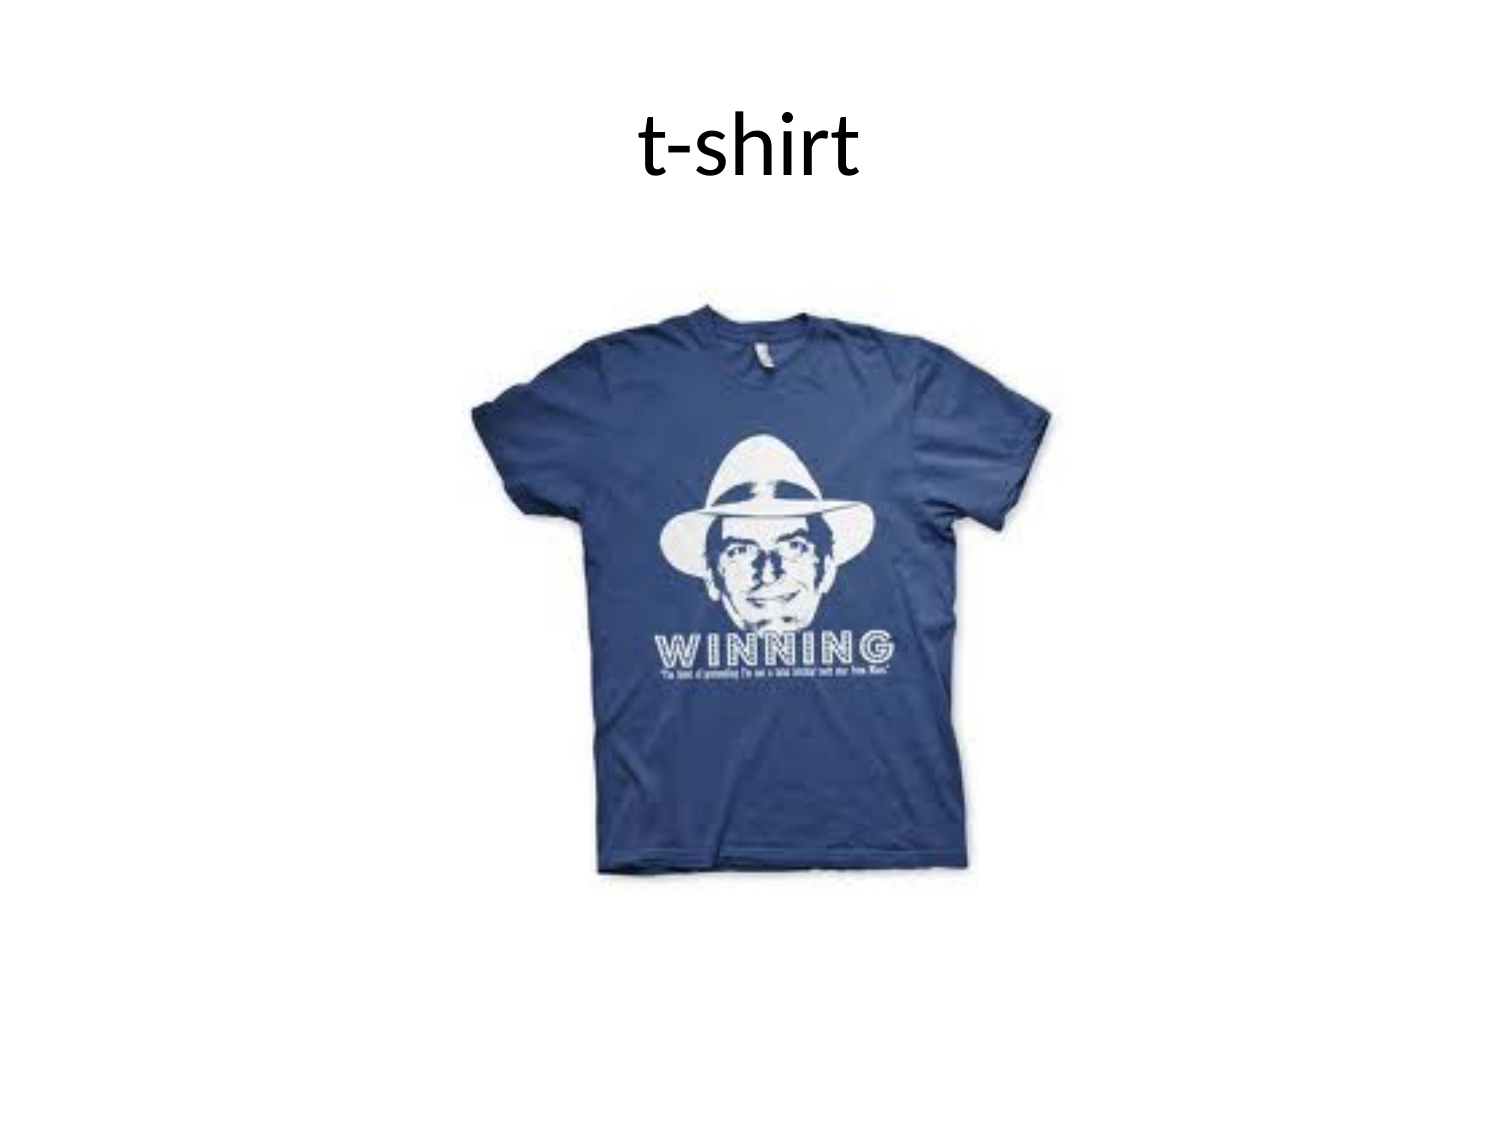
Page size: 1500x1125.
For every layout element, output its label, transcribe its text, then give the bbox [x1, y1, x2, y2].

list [462, 287, 1065, 893]
title t-shirt [75, 45, 1425, 233]
